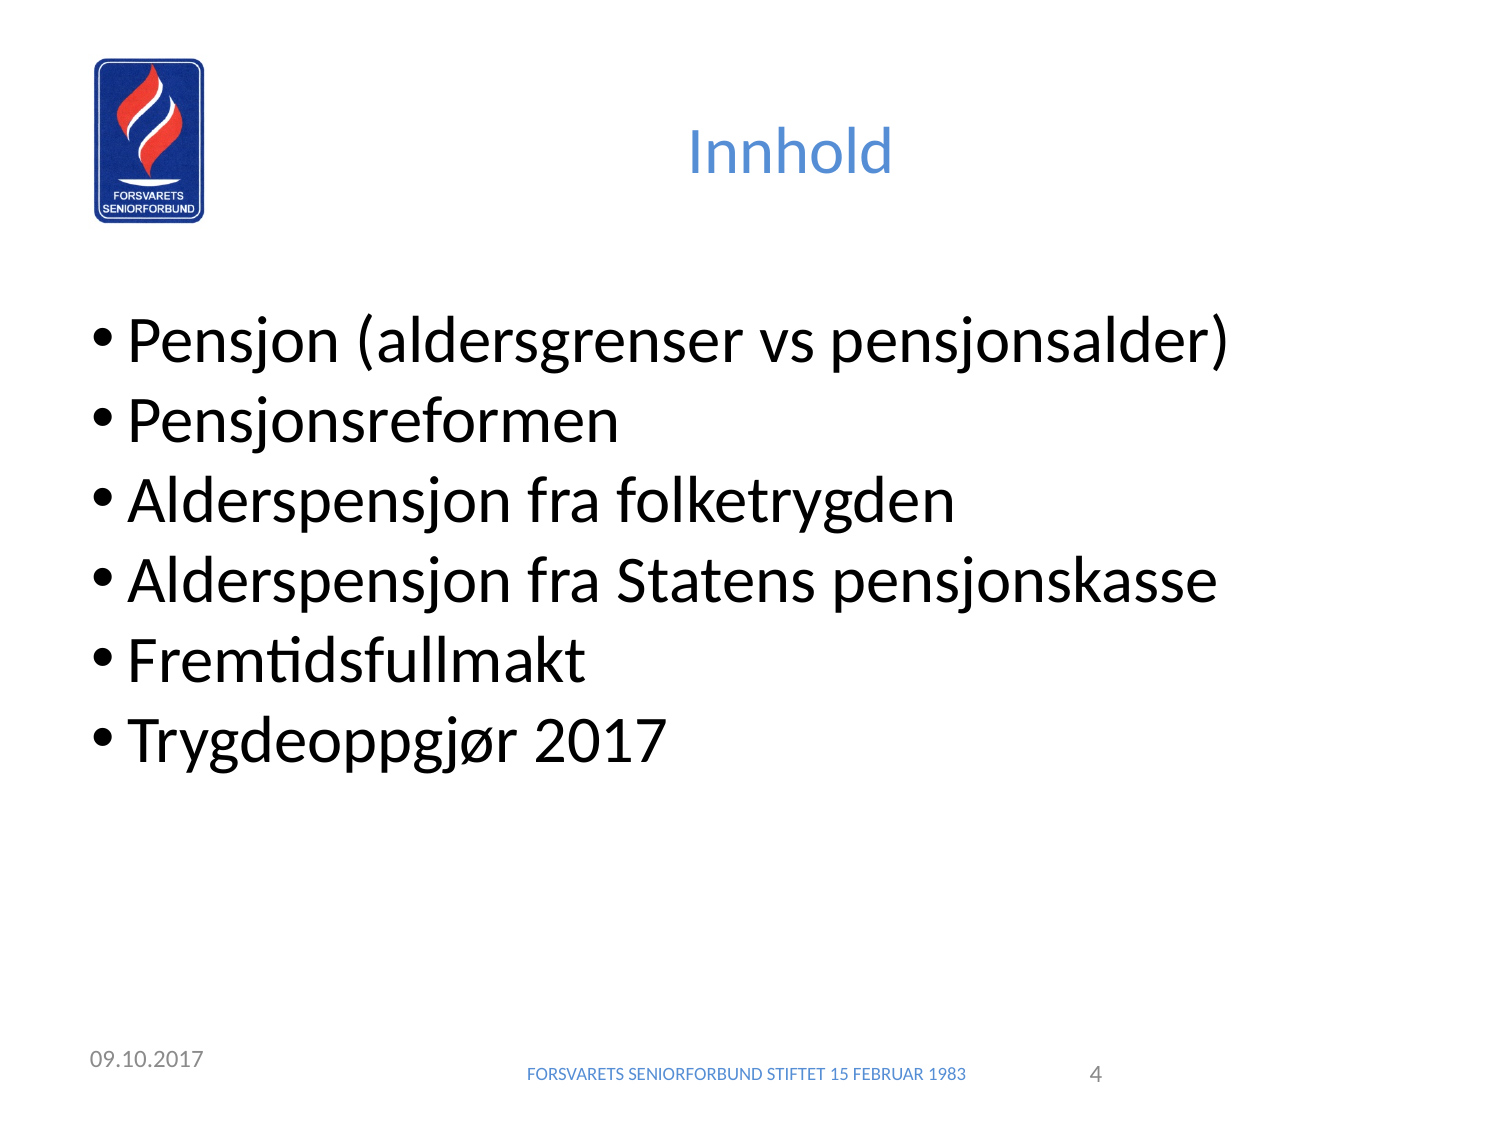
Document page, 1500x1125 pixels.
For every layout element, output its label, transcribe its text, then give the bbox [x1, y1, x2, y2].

text_box <nummer> [1074, 1042, 1425, 1103]
picture [88, 54, 207, 232]
text_box FORSVARETS SENIORFORBUND STIFTET 15 FEBRUAR 1983 [512, 1042, 988, 1103]
text_box 09.10.2017 [74, 1042, 425, 1103]
text_box Innhold [218, 54, 1365, 239]
text_box Pensjon (aldersgrenser vs pensjonsalder) Pensjonsreformen Alderspensjon fra folketrygden Alderspensjon fra Statens pensjonskasse Fremtidsfullmakt Trygdeoppgjør 2017 [77, 243, 1428, 987]
